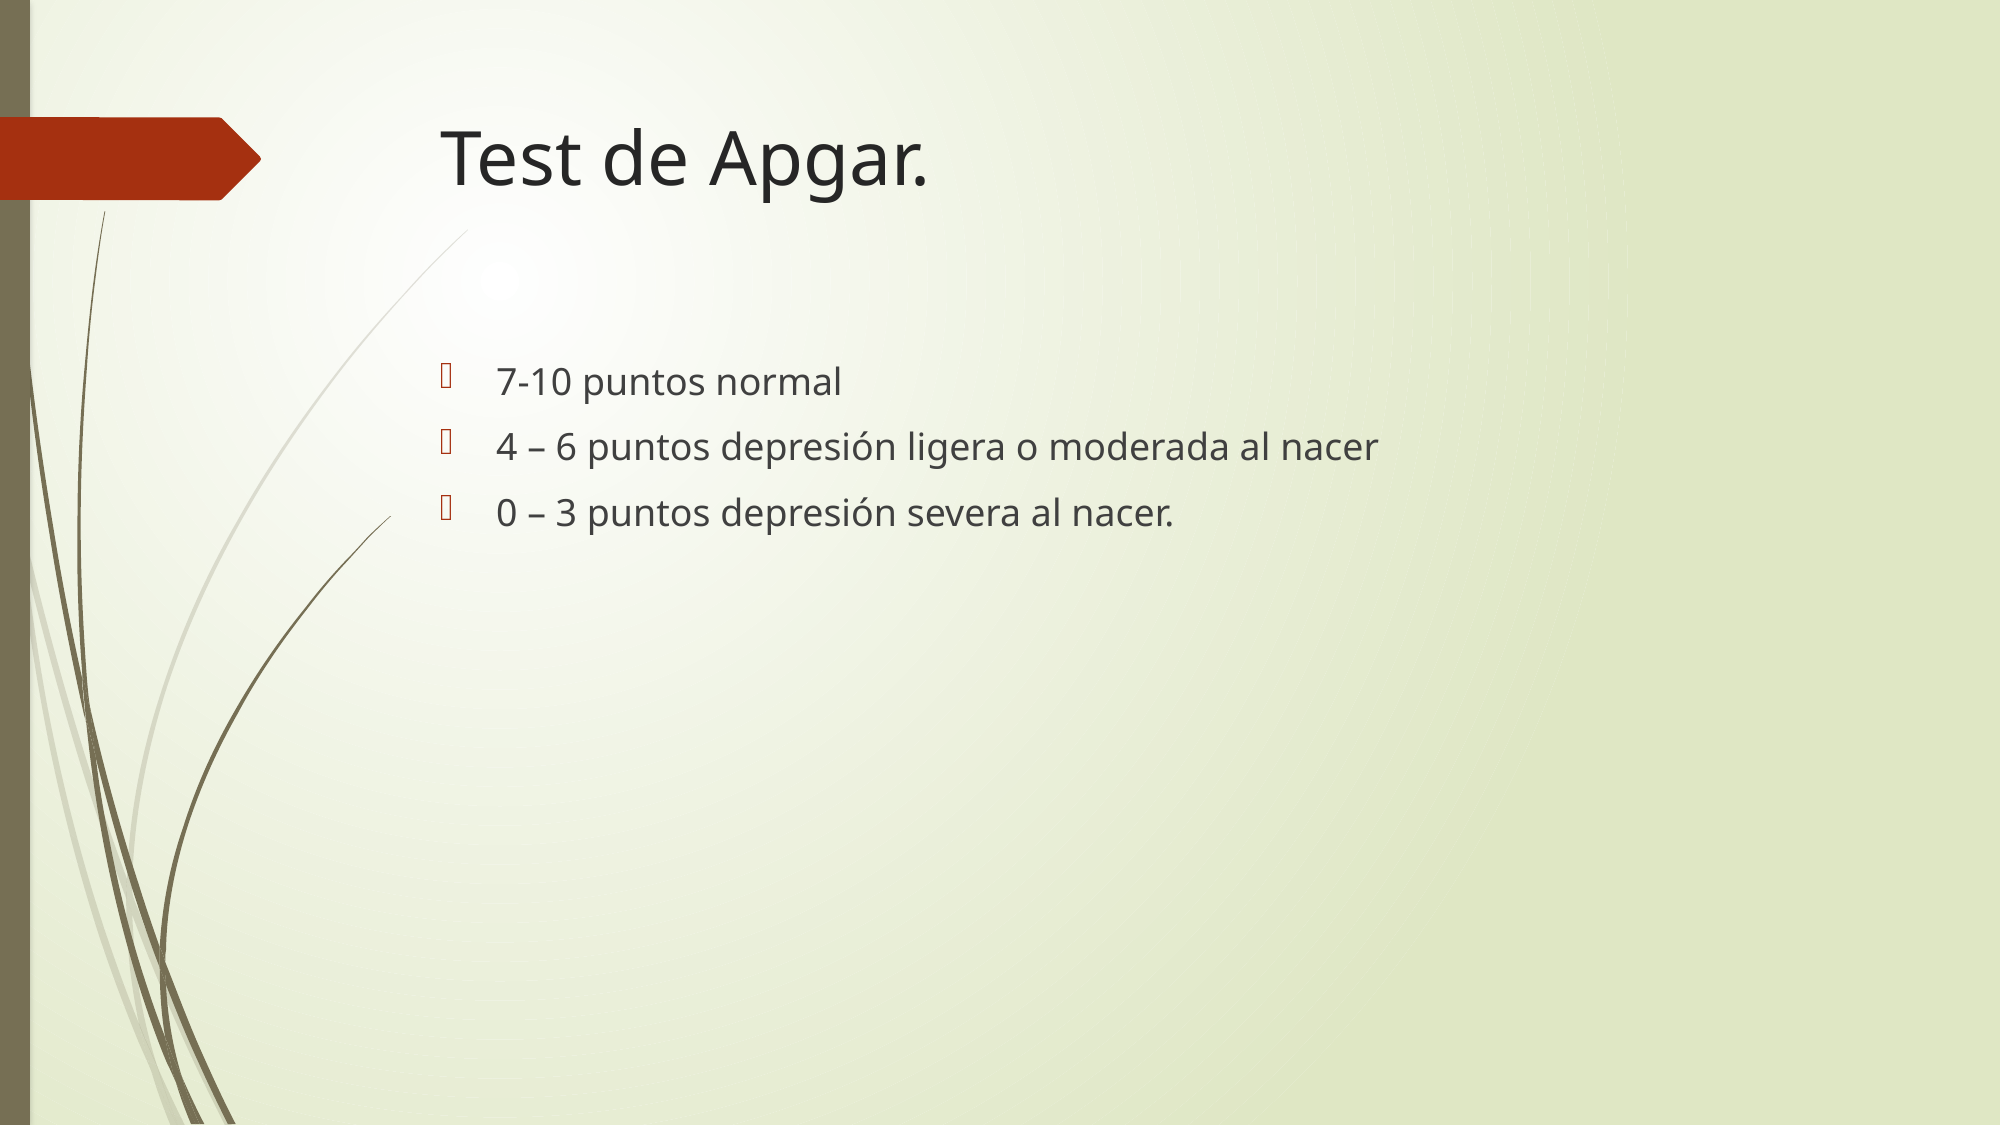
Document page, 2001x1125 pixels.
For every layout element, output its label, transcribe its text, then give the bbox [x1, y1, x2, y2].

title Test de Apgar. [425, 102, 1888, 313]
list 7-10 puntos normal 4 – 6 puntos depresión ligera o moderada al nacer 0 – 3 puntos depresión severa al nacer. [424, 350, 1888, 970]
